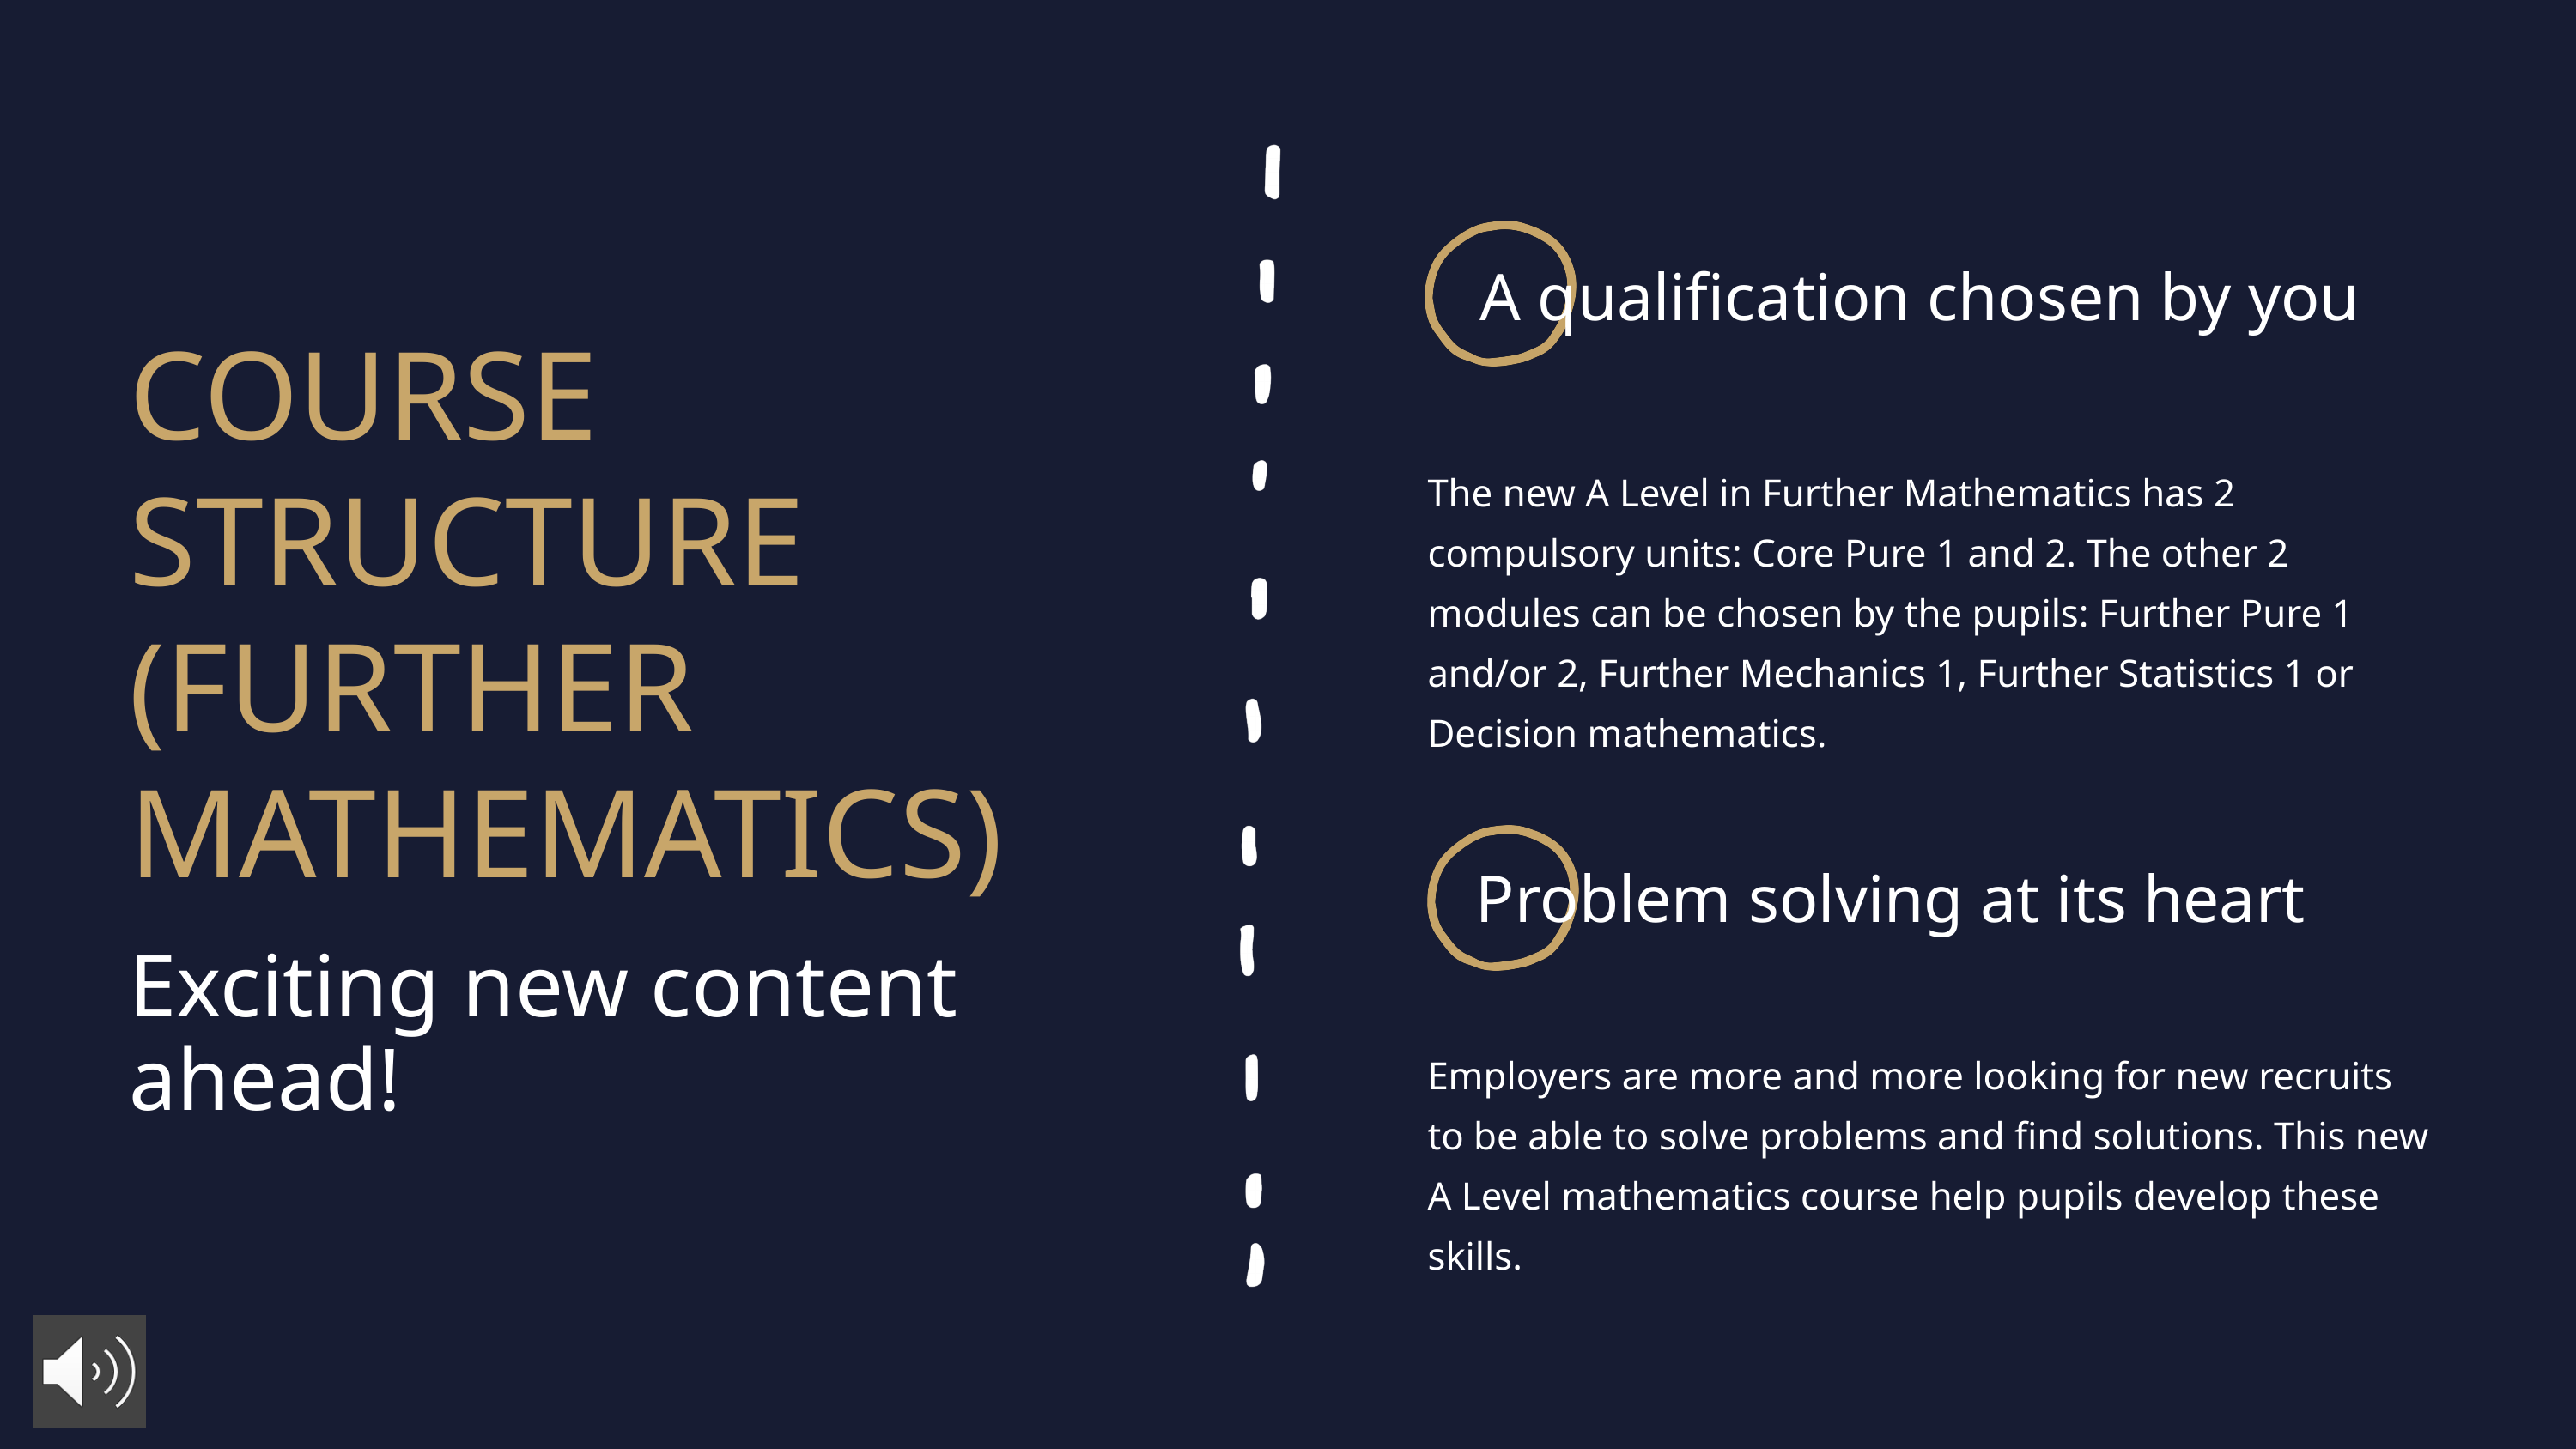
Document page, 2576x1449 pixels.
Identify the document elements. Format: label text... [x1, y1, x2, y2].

picture [32, 1313, 147, 1429]
text_box The new A Level in Further Mathematics has 2 compulsory units: Core Pure 1 and 2. The other 2 modules can be chosen by the pupils: Further Pure 1 and/or 2, Further Mechanics 1, Further Statistics 1 or Decision mathematics. [1427, 453, 2432, 755]
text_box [129, 318, 1128, 1131]
text_box Problem solving at its heart [1583, 864, 2394, 937]
picture [1425, 221, 1577, 367]
picture [1427, 825, 1580, 971]
text_box Employers are more and more looking for new recruits to be able to solve problems and find solutions. This new A Level mathematics course help pupils develop these skills. [1427, 1037, 2432, 1278]
picture [688, 146, 1832, 1287]
text_box A qualification chosen by you [1580, 263, 2475, 334]
